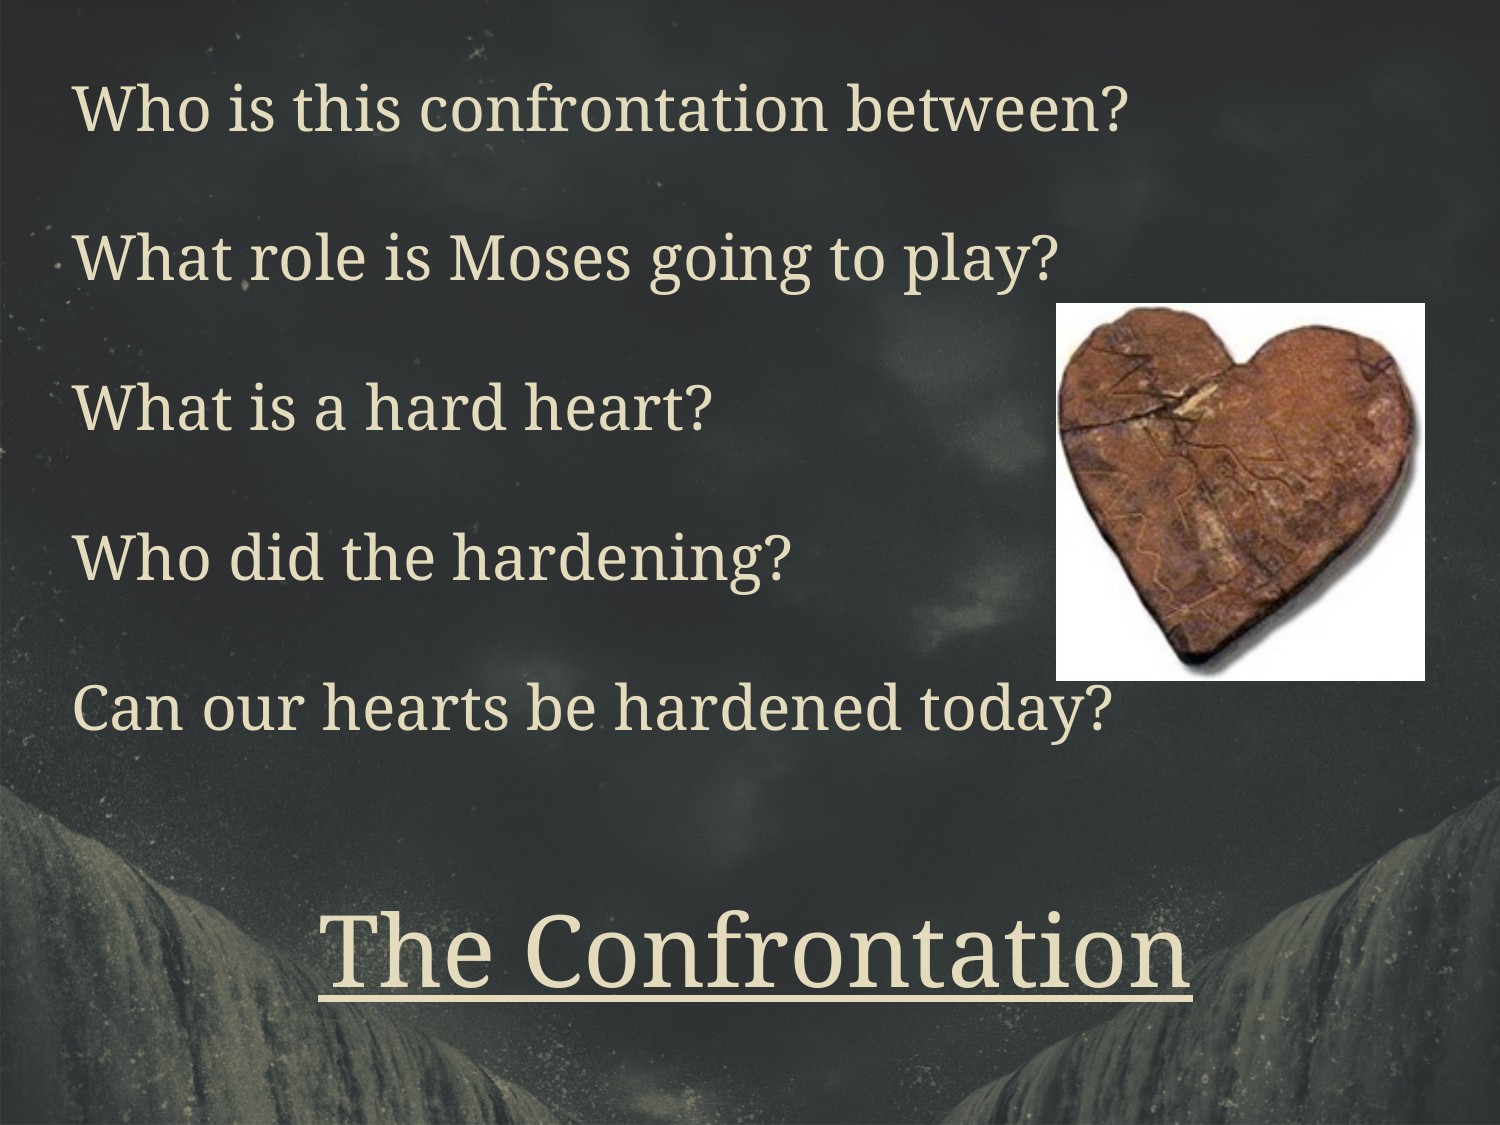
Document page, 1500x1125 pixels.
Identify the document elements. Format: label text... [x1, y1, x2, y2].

picture [0, 0, 1500, 1125]
text_box Who is this confrontation between? What role is Moses going to play? What is a hard heart? Who did the hardening? Can our hearts be hardened today? [56, 61, 1462, 751]
list The Confrontation [86, 879, 1425, 1042]
